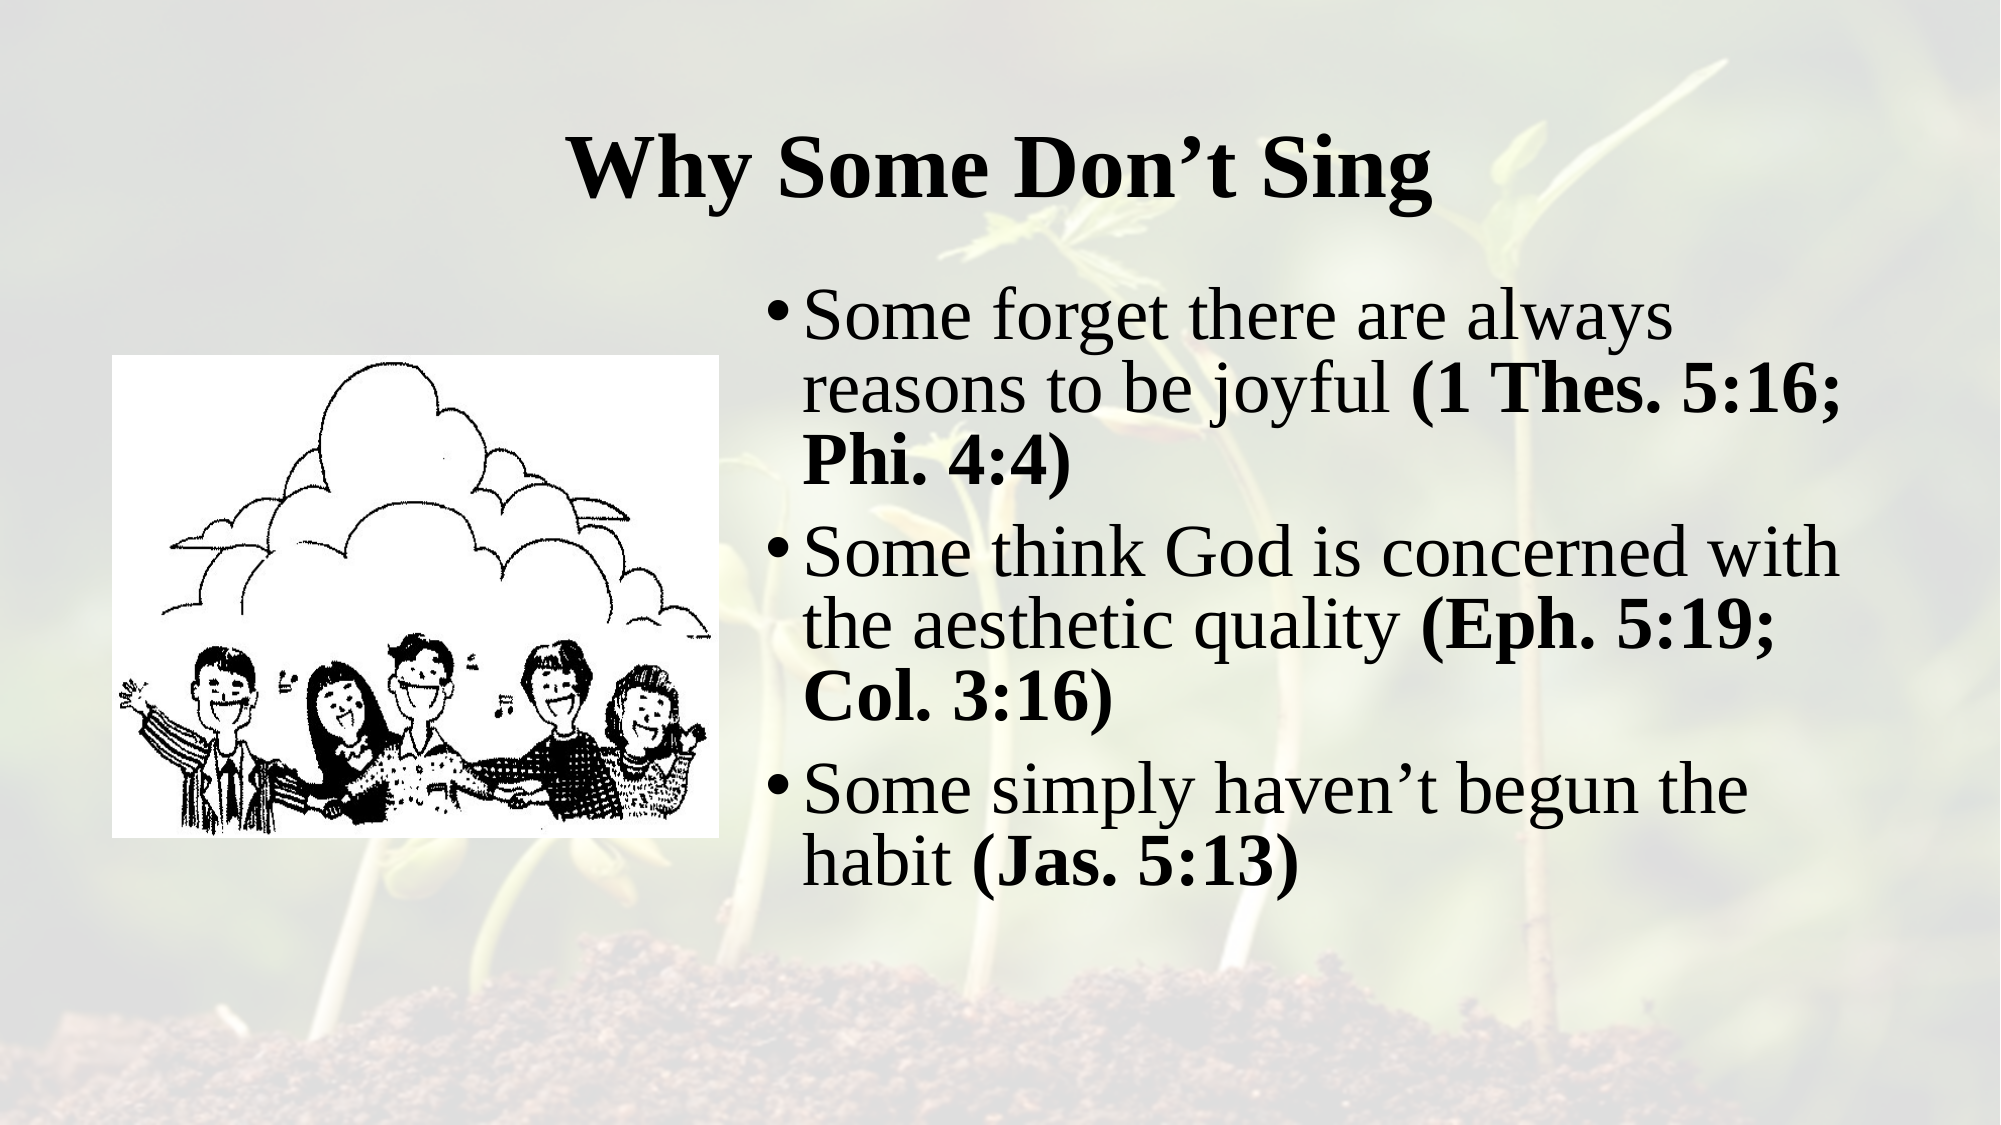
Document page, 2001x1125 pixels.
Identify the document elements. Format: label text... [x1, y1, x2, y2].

title Why Some Don’t Sing [174, 87, 1825, 248]
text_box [112, 355, 719, 838]
list Some forget there are always reasons to be joyful (1 Thes. 5:16; Phi. 4:4) Some think God is concerned with the aesthetic quality (Eph. 5:19; Col. 3:16) Some simply haven’t begun the habit (Jas. 5:13) [750, 275, 1925, 950]
